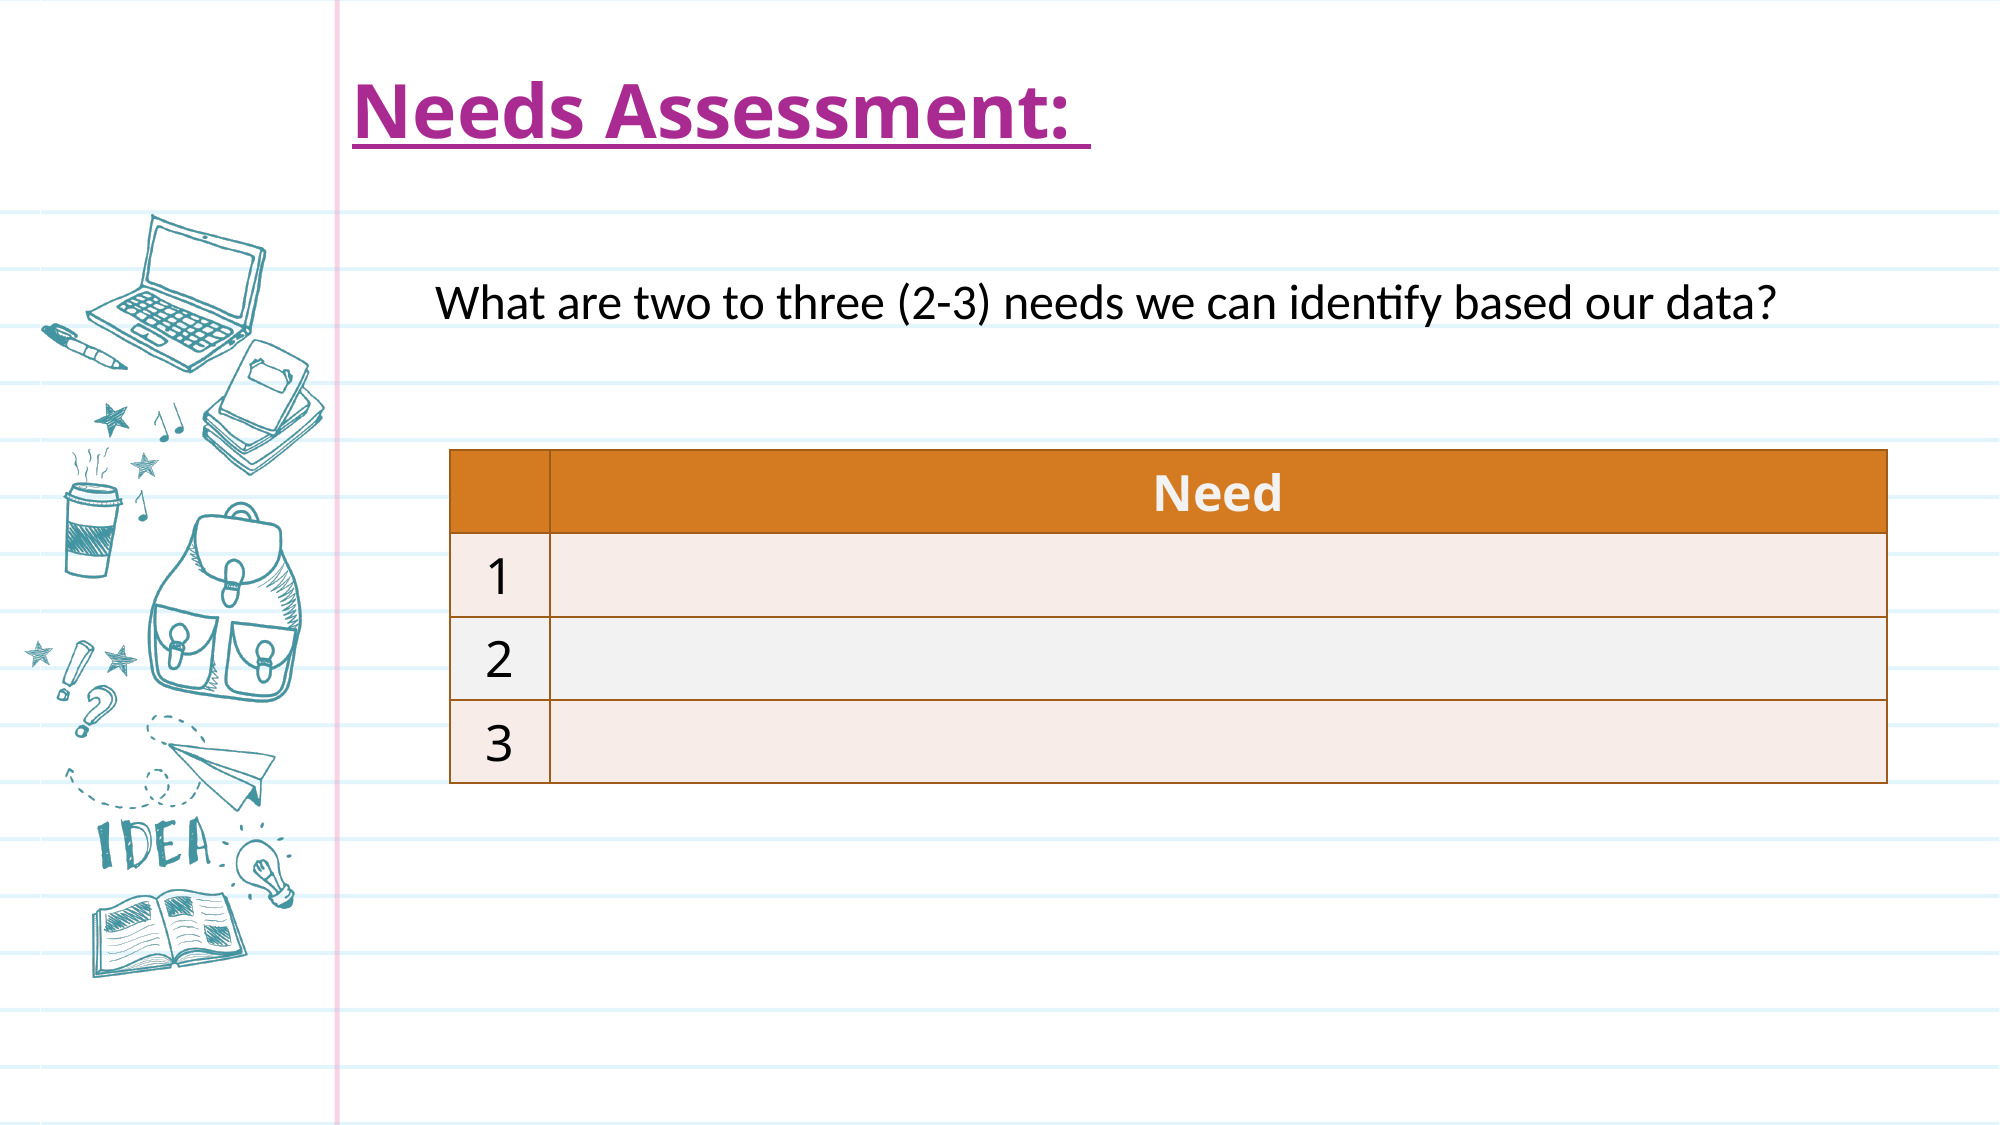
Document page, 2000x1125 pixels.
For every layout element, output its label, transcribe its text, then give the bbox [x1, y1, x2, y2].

table_header Need [551, 451, 1886, 532]
table_header [451, 451, 549, 532]
picture [24, 214, 325, 978]
table_cell [551, 701, 1886, 782]
table_cell [551, 618, 1886, 699]
text_box What are two to three (2-3) needs we can identify based our data? [418, 262, 1919, 338]
table_cell 1 [451, 534, 549, 616]
text_box Needs Assessment: [337, 62, 1925, 163]
table_cell 3 [451, 701, 549, 782]
table_cell 2 [451, 618, 549, 699]
table_cell [551, 534, 1886, 616]
